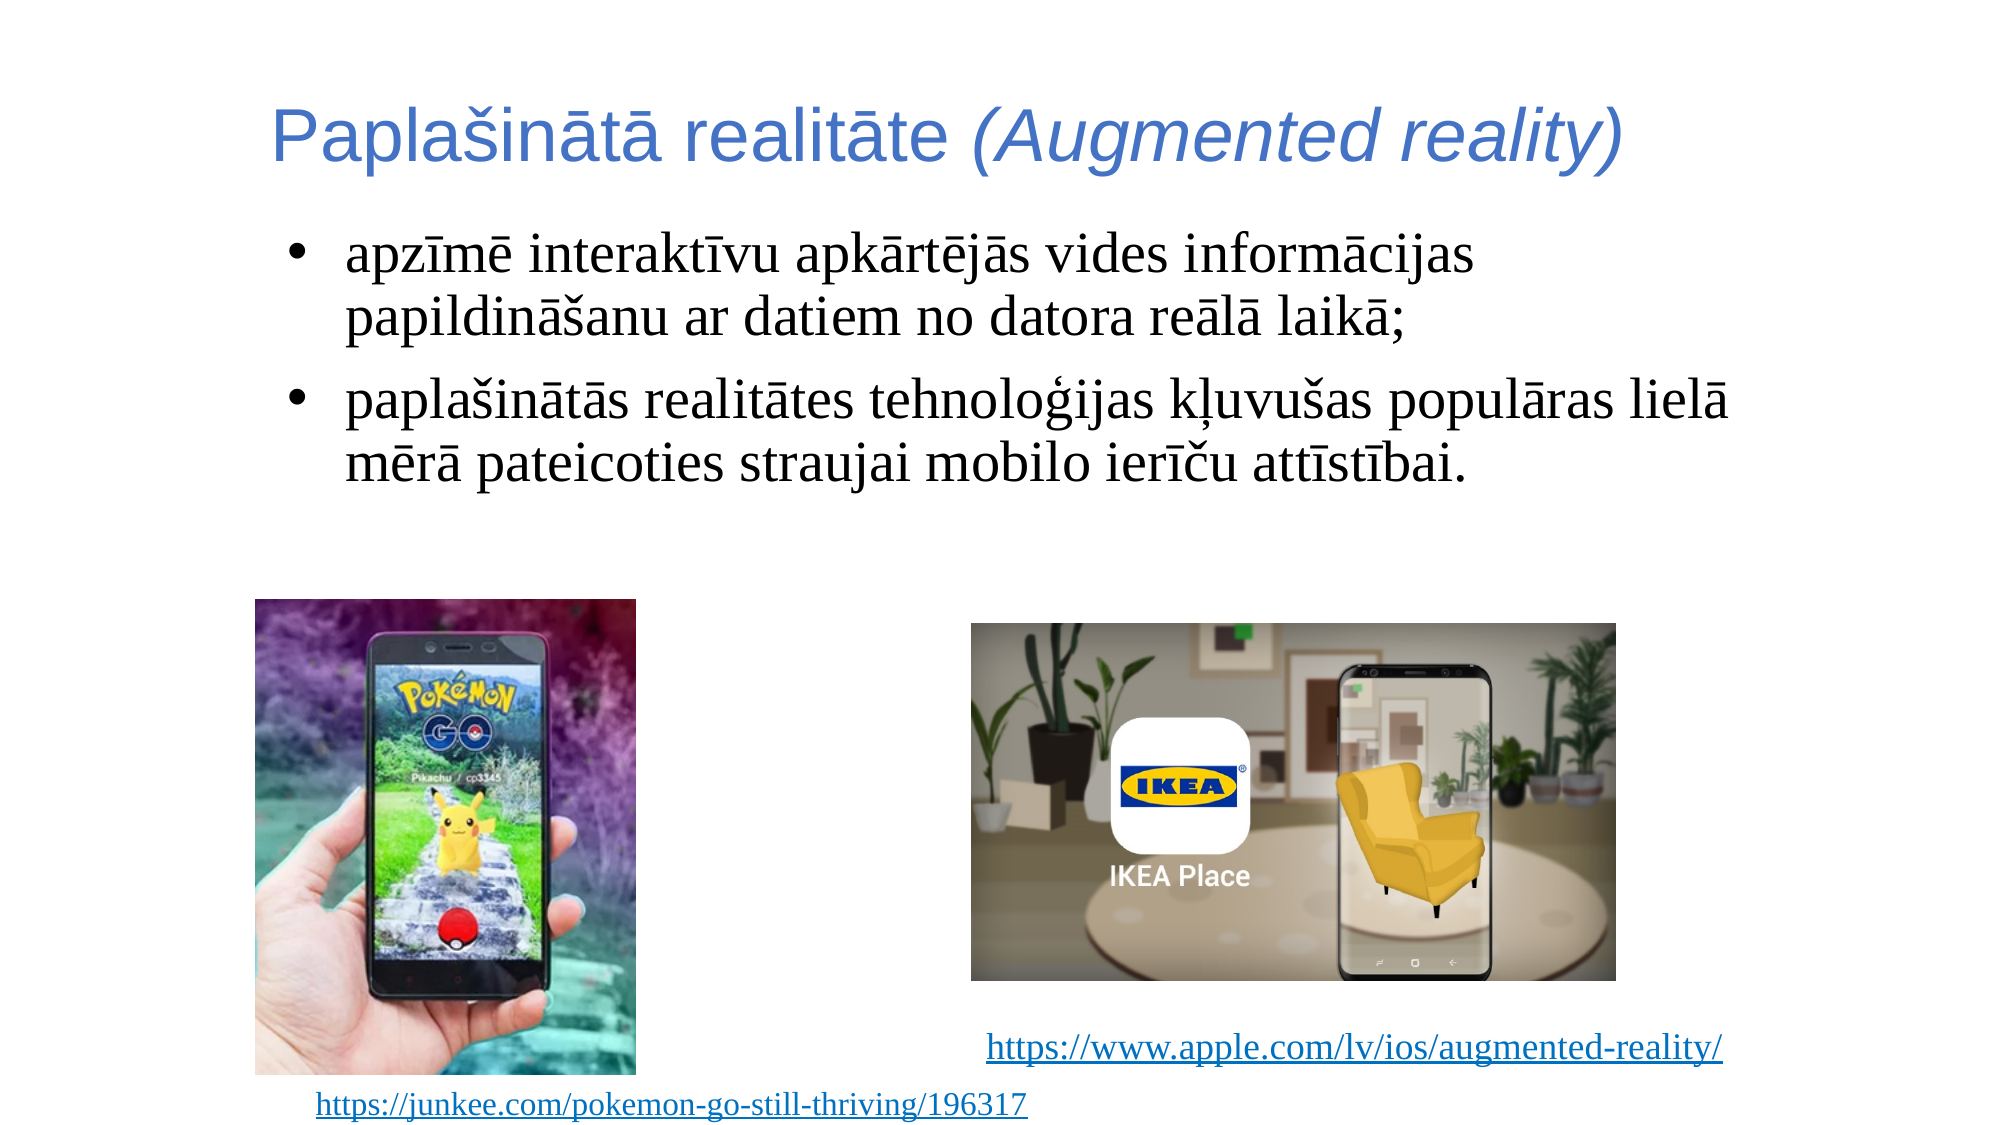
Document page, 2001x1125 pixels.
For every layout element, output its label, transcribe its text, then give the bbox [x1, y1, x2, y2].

picture [971, 623, 1616, 982]
text_box https://www.apple.com/lv/ios/augmented-reality/ [971, 1014, 1822, 1075]
text_box https://junkee.com/pokemon-go-still-thriving/196317 [300, 1074, 1061, 1125]
picture [255, 599, 637, 1075]
title Paplašinātā realitāte (Augmented reality) [255, 59, 1717, 214]
list apzīmē interaktīvu apkārtējās vides informācijas papildināšanu ar datiem no datora reālā laikā; paplašinātās realitātes tehnoloģijas kļuvušas populāras lielā mērā pateicoties straujai mobilo ierīču attīstībai. [255, 214, 1795, 549]
